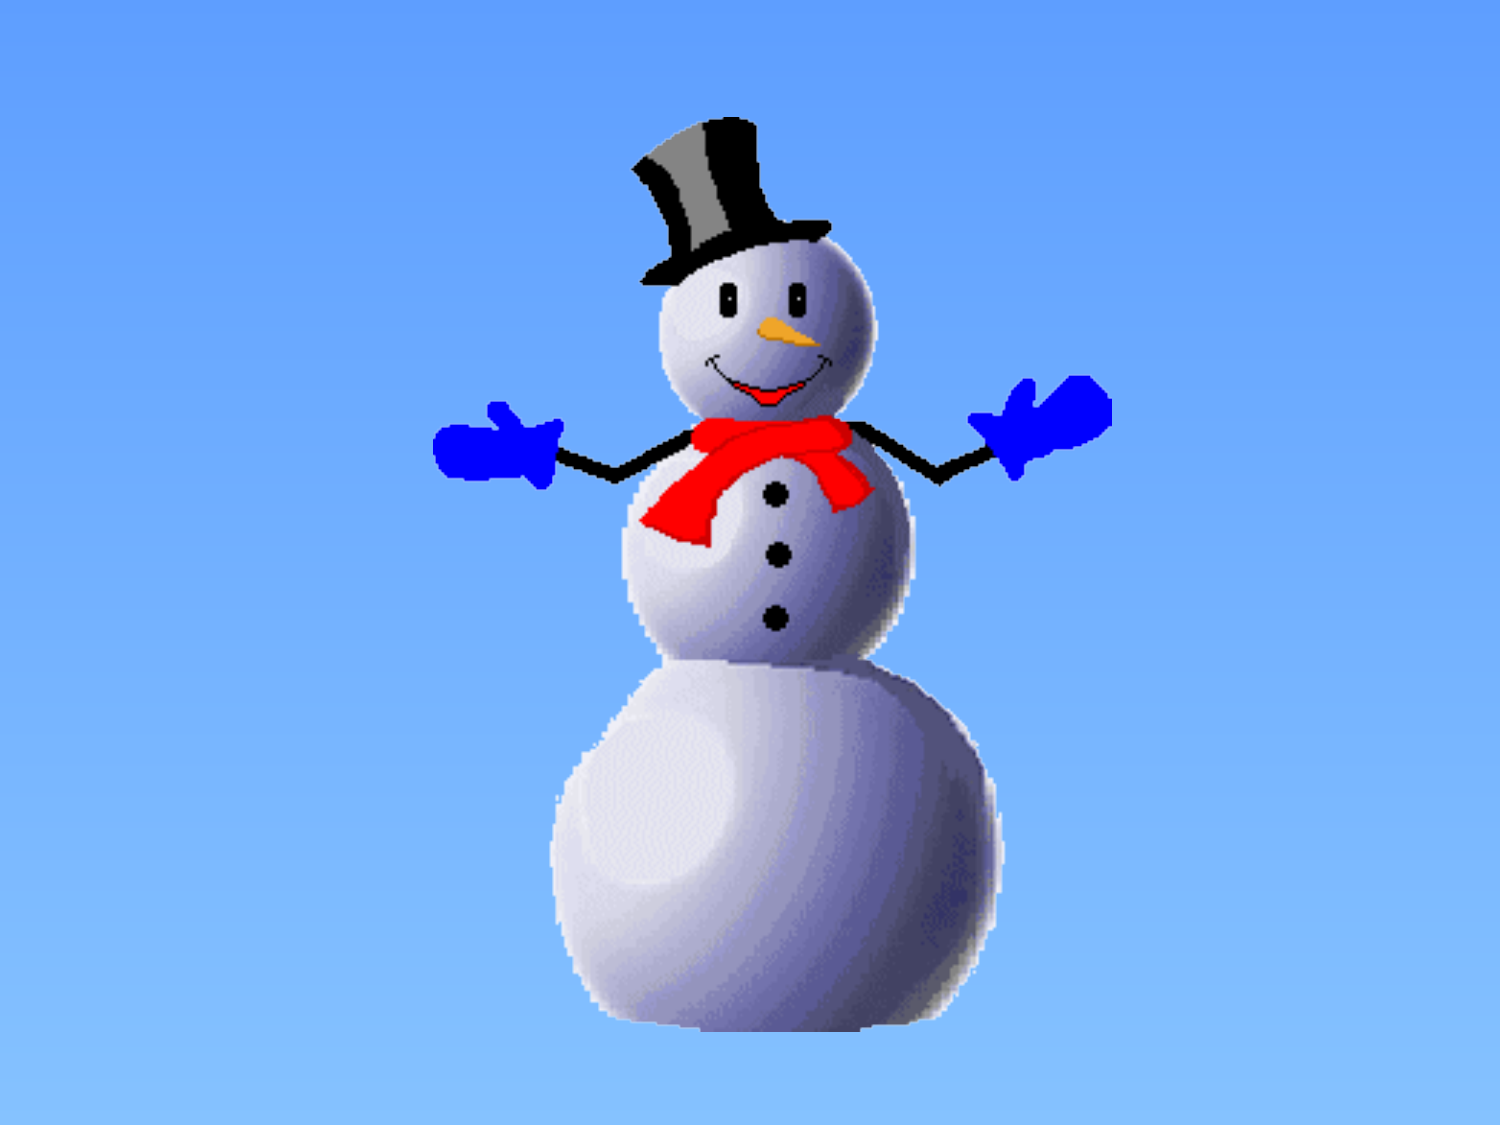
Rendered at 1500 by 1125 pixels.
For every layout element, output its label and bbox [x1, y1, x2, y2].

picture [433, 116, 1113, 1032]
